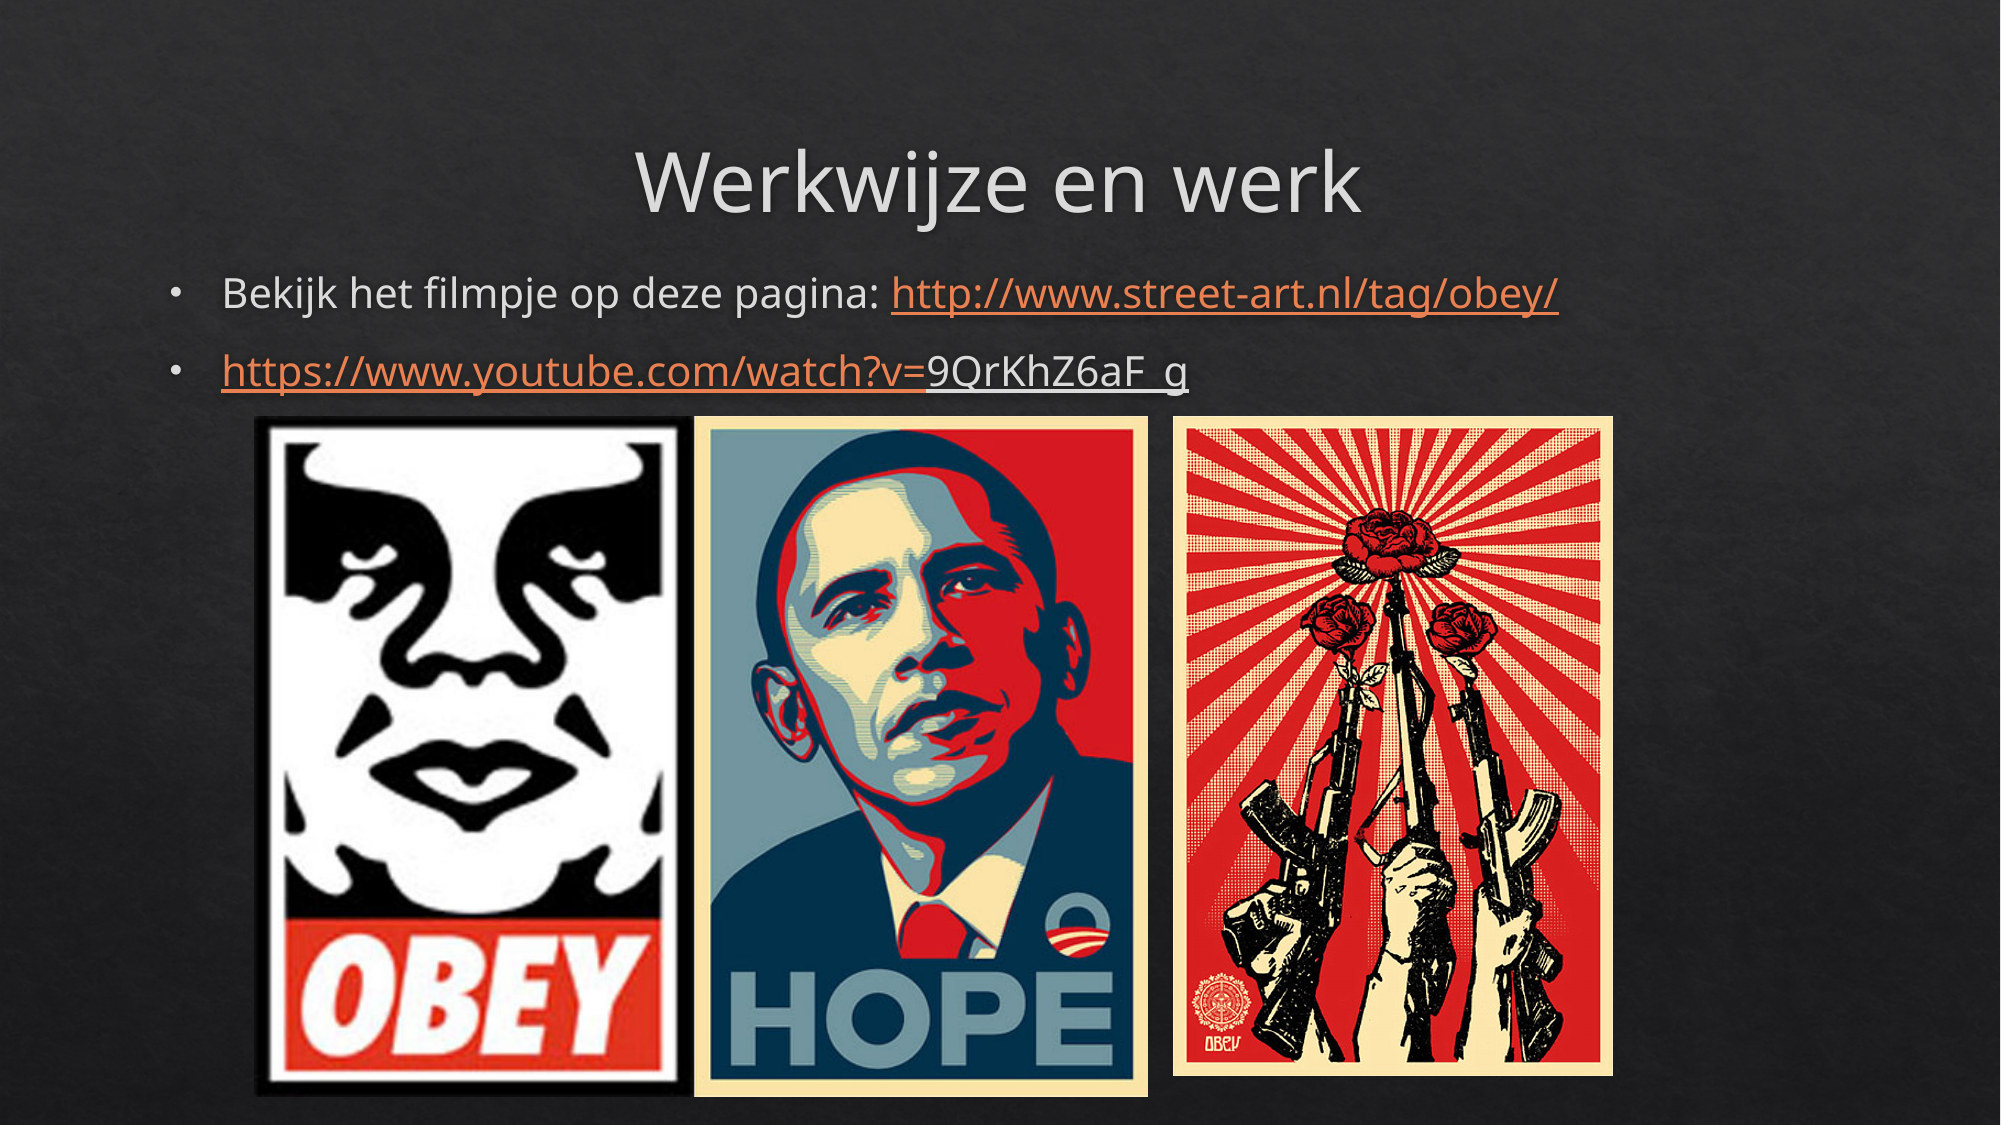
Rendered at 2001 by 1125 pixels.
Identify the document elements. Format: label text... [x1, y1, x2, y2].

list Bekijk het filmpje op deze pagina: http://www.street-art.nl/tag/obey/ https://www.youtube.com/watch?v=9QrKhZ6aF_g [149, 259, 1849, 950]
picture [1172, 416, 1614, 1077]
title Werkwijze en werk [149, 99, 1849, 255]
picture [254, 416, 1148, 1097]
